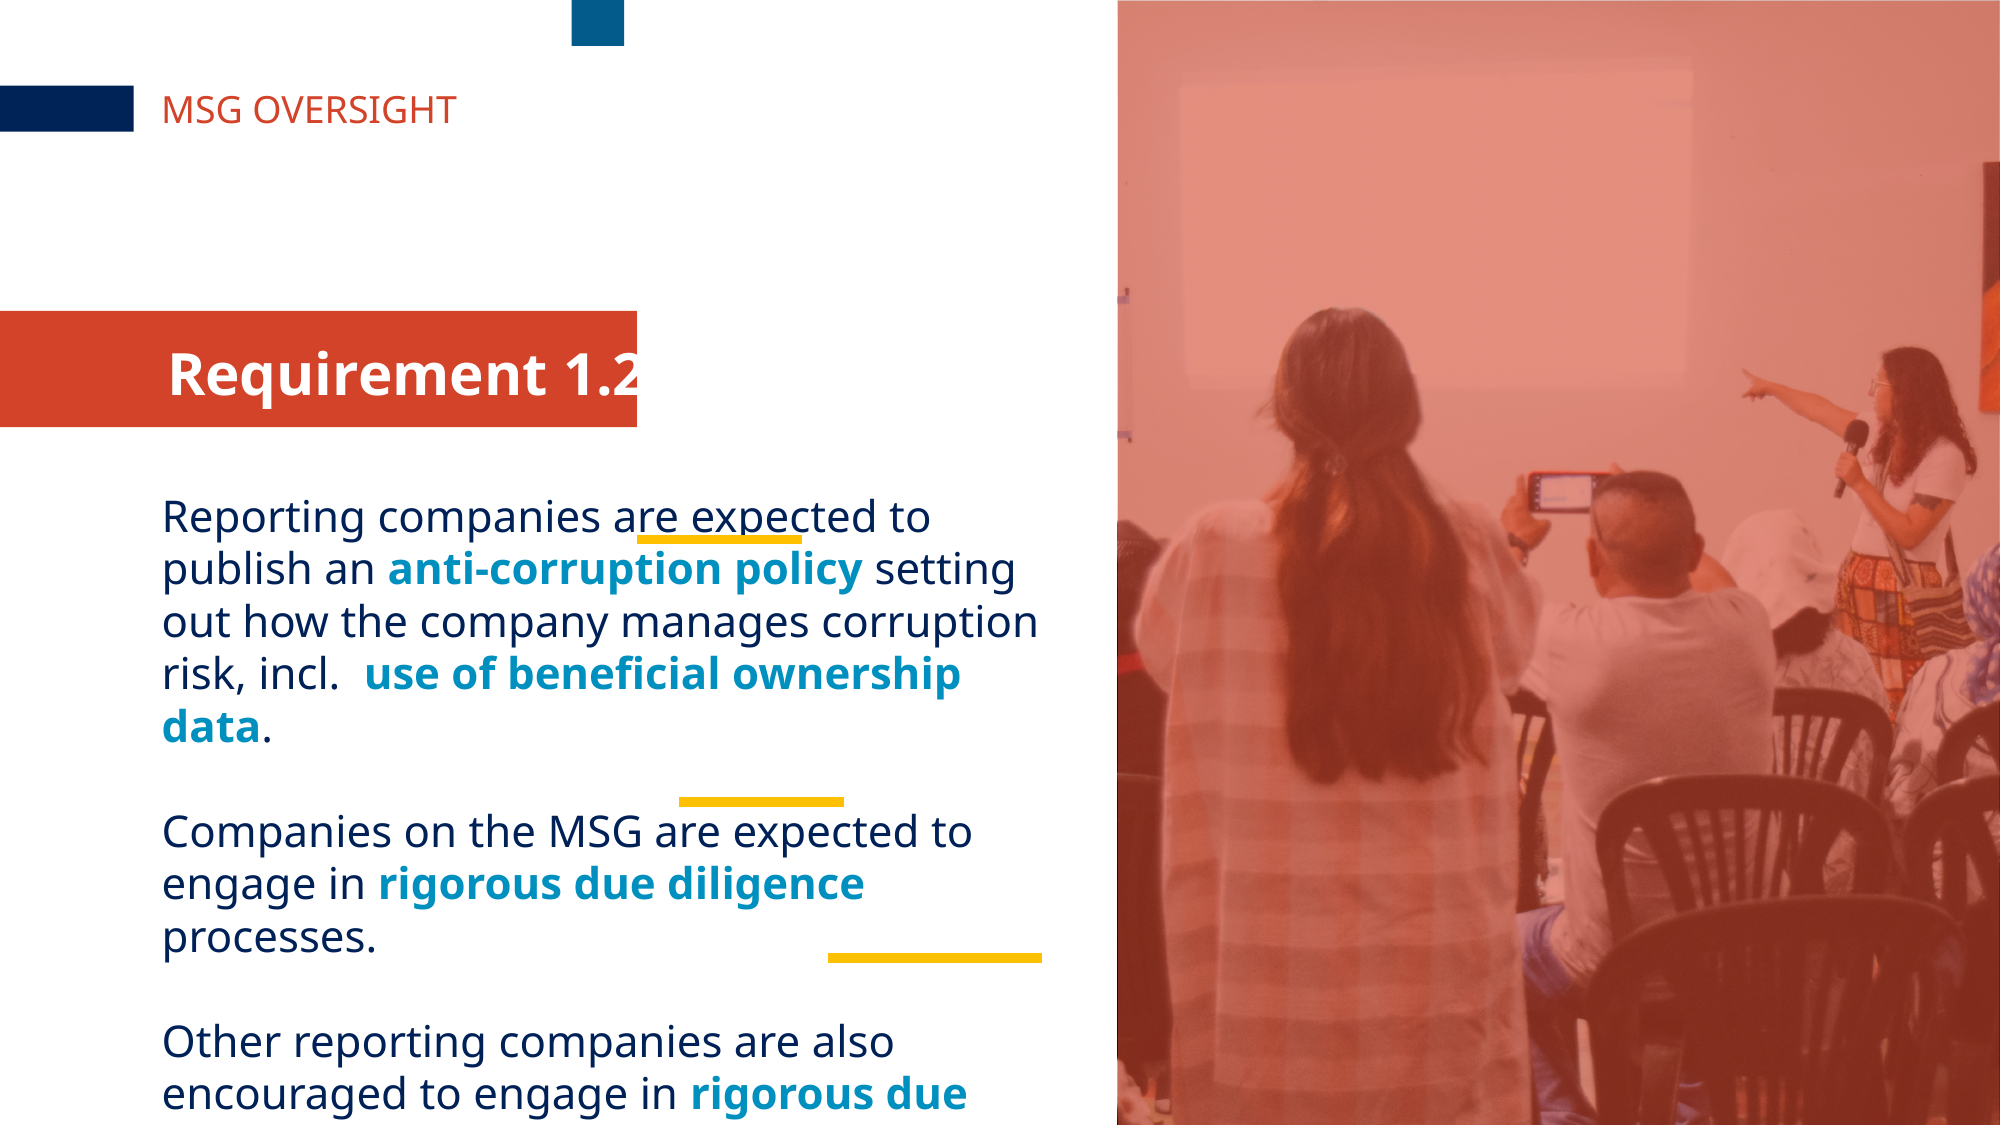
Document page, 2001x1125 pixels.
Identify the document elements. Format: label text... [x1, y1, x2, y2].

text_box [0, 308, 640, 430]
list MSG OVERSIGHT [145, 82, 1028, 150]
picture [1117, 0, 2000, 1125]
text_box [93, 310, 628, 397]
text_box Reporting companies are expected to publish an anti-corruption policy setting out how the company manages corruption risk, incl. use of beneficial ownership data. Companies on the MSG are expected to engage in rigorous due diligence processes. Other reporting companies are also encouraged to engage in rigorous due diligence processes. [146, 480, 1078, 1125]
text_box Requirement 1.2 [152, 329, 911, 415]
